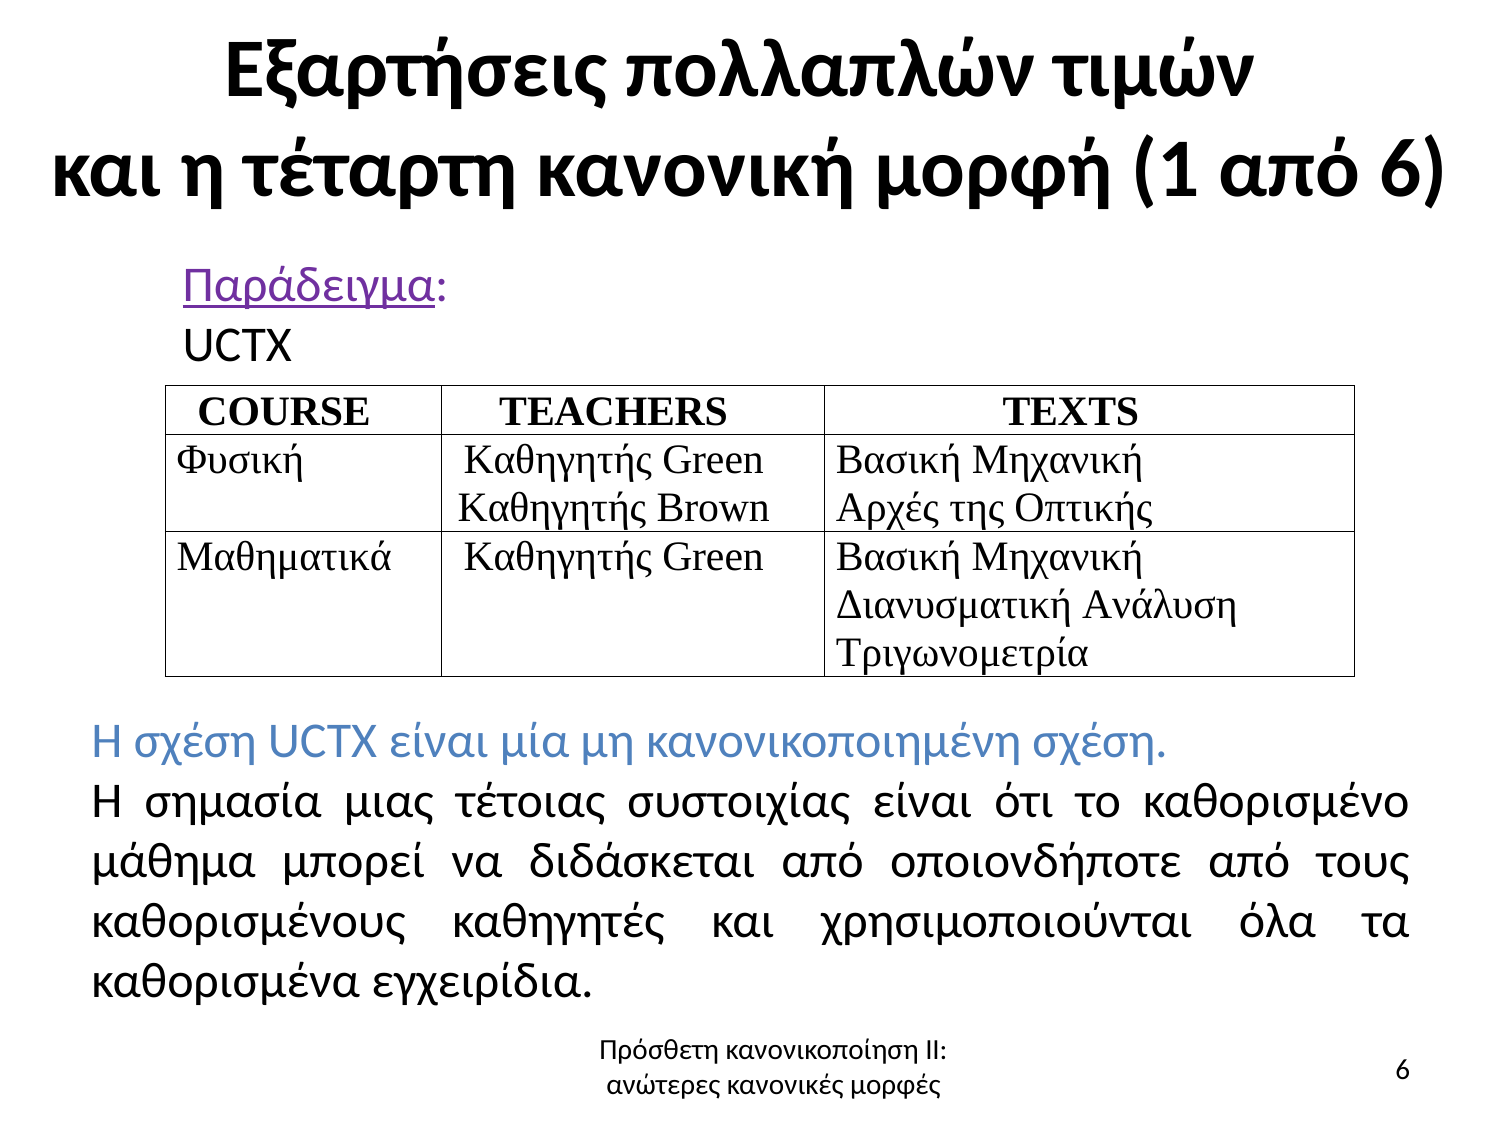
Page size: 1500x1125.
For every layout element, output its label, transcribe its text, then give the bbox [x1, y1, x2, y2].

title Εξαρτήσεις πολλαπλών τιμών και η τέταρτη κανονική μορφή (1 από 6) [0, 7, 1500, 220]
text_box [163, 385, 1426, 1125]
text_box Η σχέση UCTΧ είναι μία μη κανονικοποιημένη σχέση. Η σημασία μιας τέτοιας συστοιχίας είναι ότι το καθορισμένο μάθημα μπορεί να διδάσκεται από οποιονδήποτε από τους καθορισμένους καθηγητές και χρησιμοποιούνται όλα τα καθορισμένα εγχειρίδια. [76, 699, 158, 1068]
list Παράδειγμα: UCTX [167, 243, 1353, 384]
